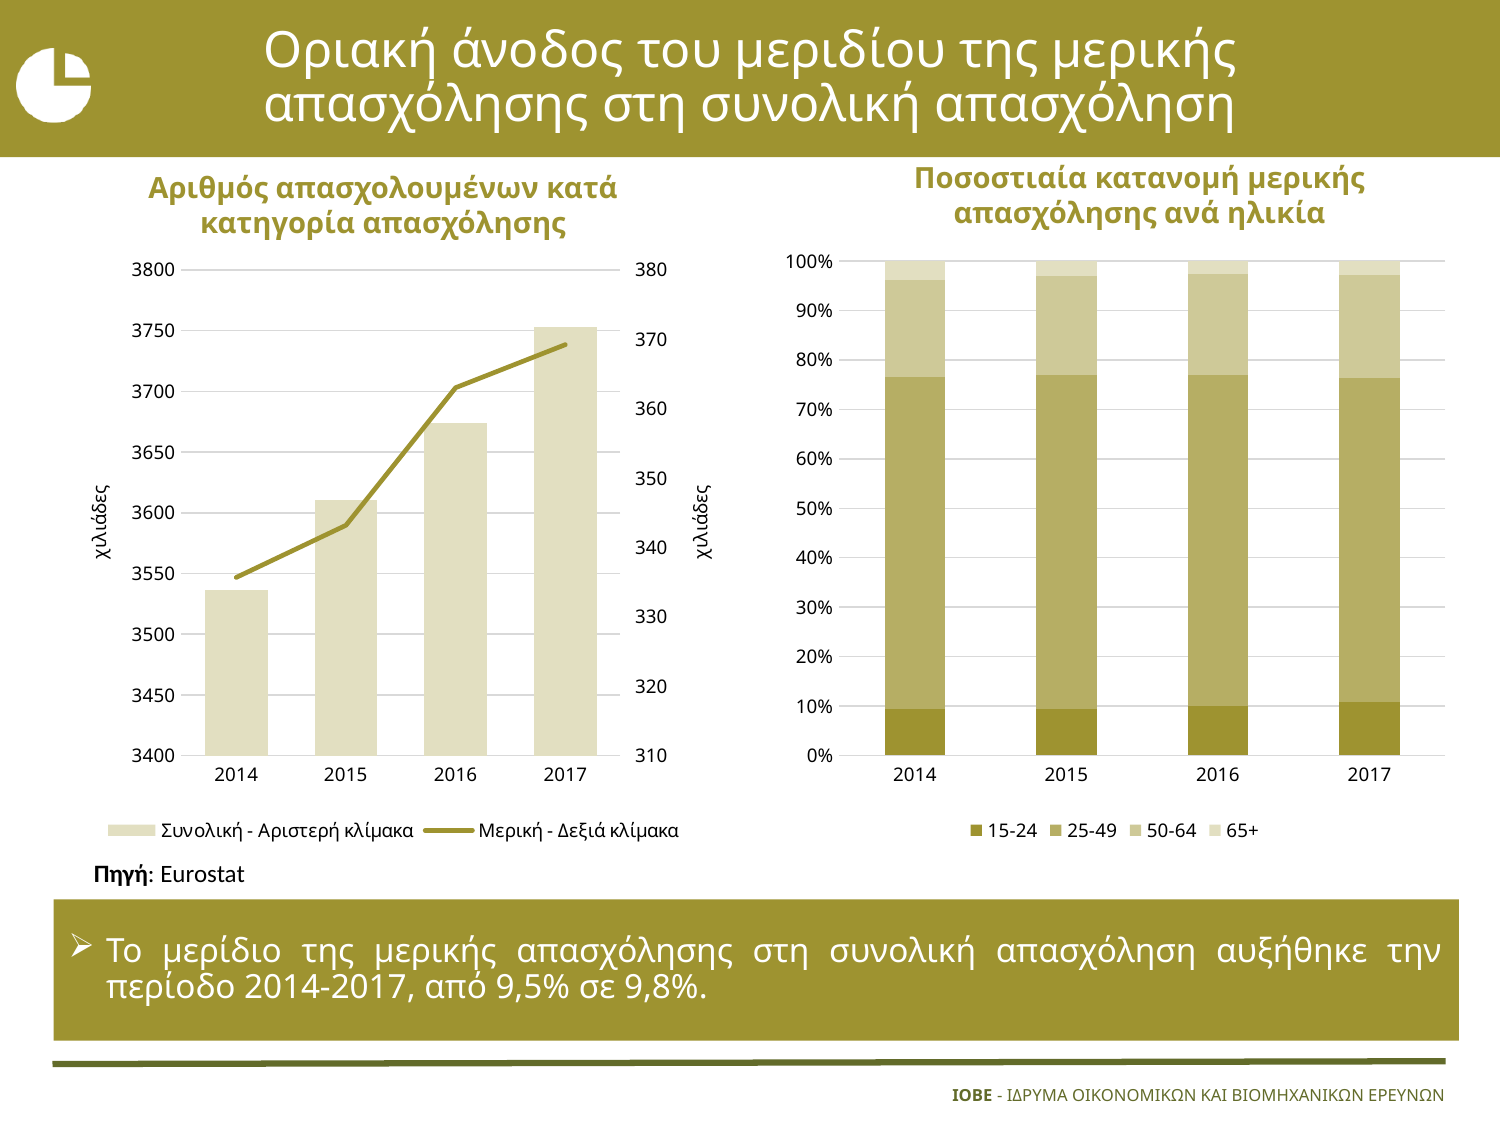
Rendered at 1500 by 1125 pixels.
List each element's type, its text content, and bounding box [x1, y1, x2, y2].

text_box Πηγή: Eurostat [78, 850, 475, 895]
title Οριακή άνοδος του μεριδίου της μερικής απασχόλησης στη συνολική απασχόληση [0, 0, 1500, 158]
text_box ΙΟΒΕ - ΙΔΡΥΜΑ ΟΙΚΟΝΟΜΙΚΩΝ ΚΑΙ ΒΙΟΜΗΧΑΝΙΚΩΝ ΕΡΕΥΝΩΝ [937, 1077, 1472, 1113]
chart [53, 244, 733, 850]
text_box Αριθμός απασχολουμένων κατά κατηγορία απασχόλησης [78, 161, 688, 244]
text_box Το μερίδιο της μερικής απασχόλησης στη συνολική απασχόληση αυξήθηκε την περίοδο 2014-2017, από 9,5% σε 9,8%. [53, 899, 1459, 1041]
text_box Ποσοστιαία κατανομή μερικής απασχόλησης ανά ηλικία [820, 152, 1459, 235]
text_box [52, 1061, 1446, 1065]
picture [16, 48, 91, 123]
chart [771, 235, 1459, 850]
